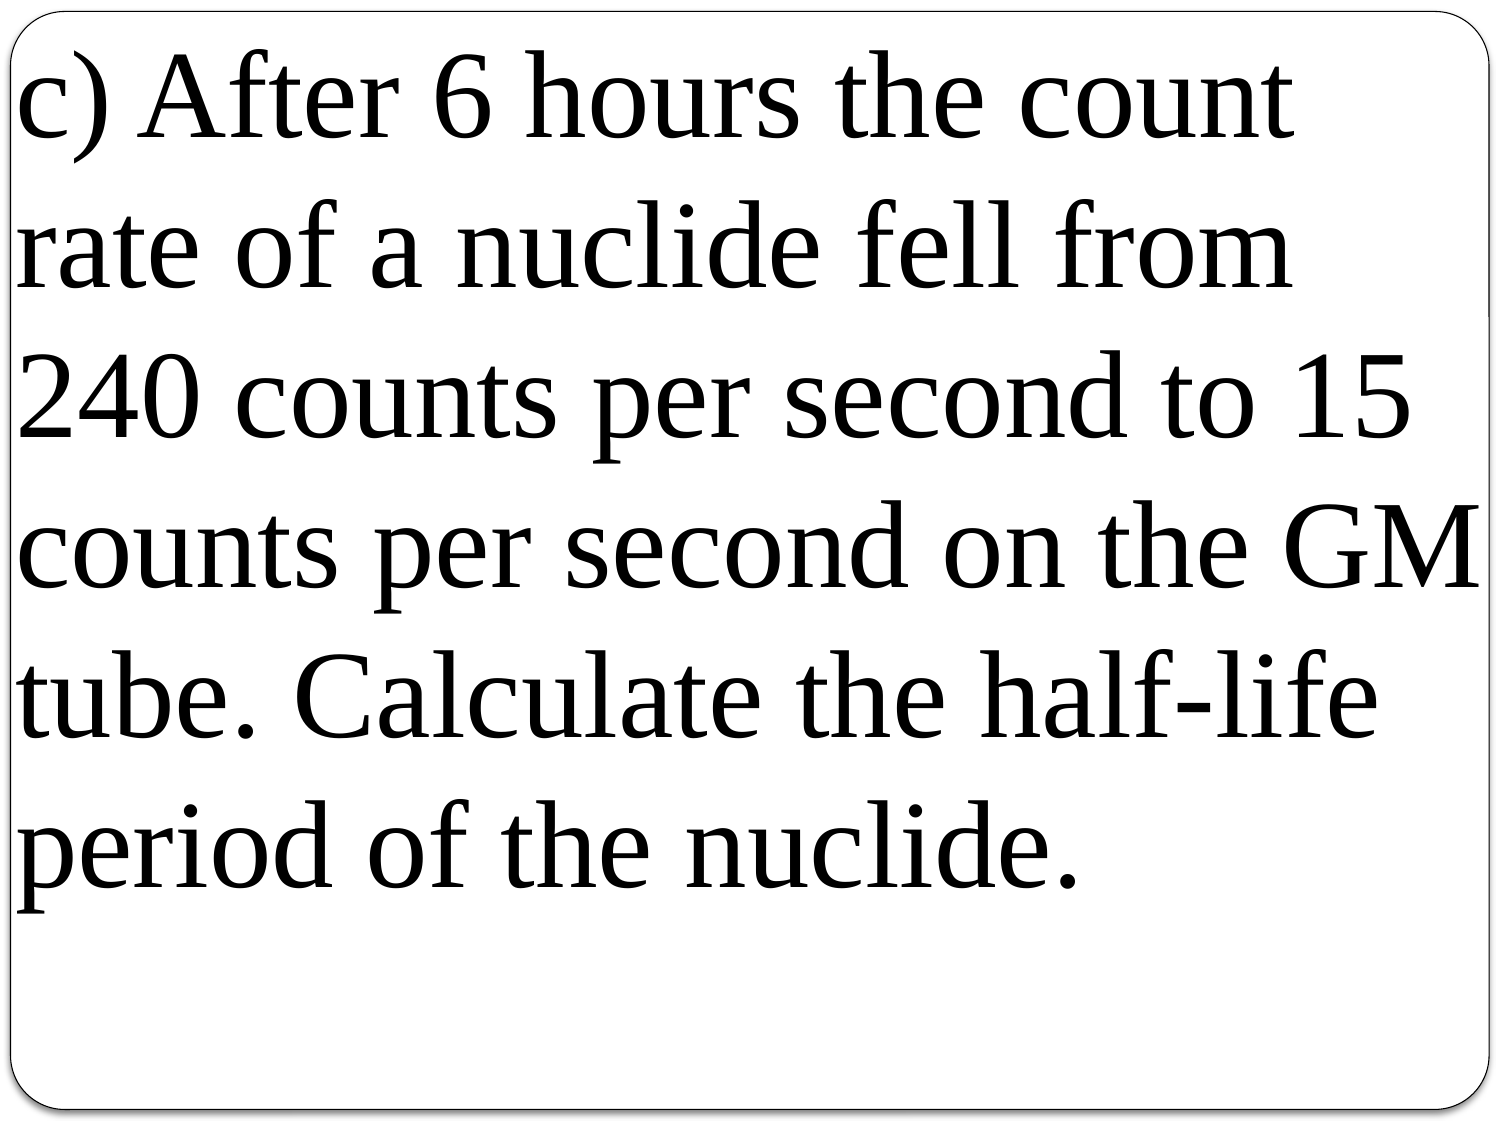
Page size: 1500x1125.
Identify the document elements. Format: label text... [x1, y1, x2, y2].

text_box c) After 6 hours the count rate of a nuclide fell from 240 counts per second to 15 counts per second on the GM tube. Calculate the half-life period of the nuclide. [0, 4, 1500, 920]
